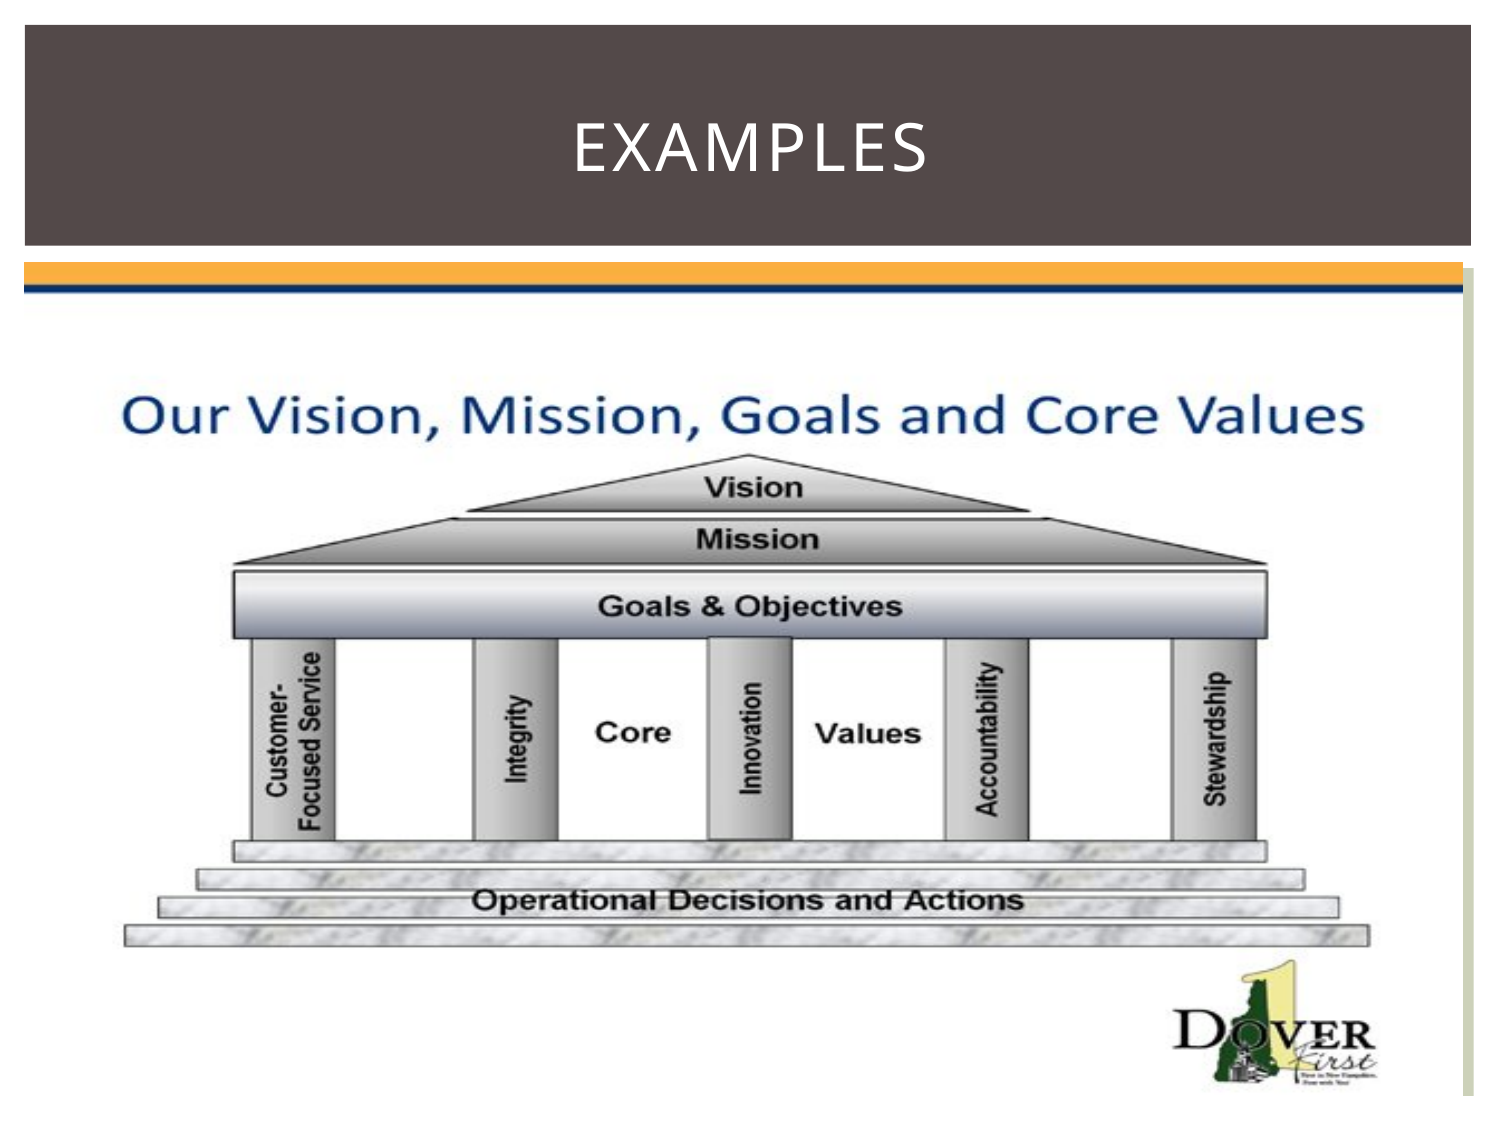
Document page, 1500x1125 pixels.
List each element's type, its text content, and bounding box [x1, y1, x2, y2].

title examples [62, 58, 1438, 232]
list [24, 262, 1463, 1098]
